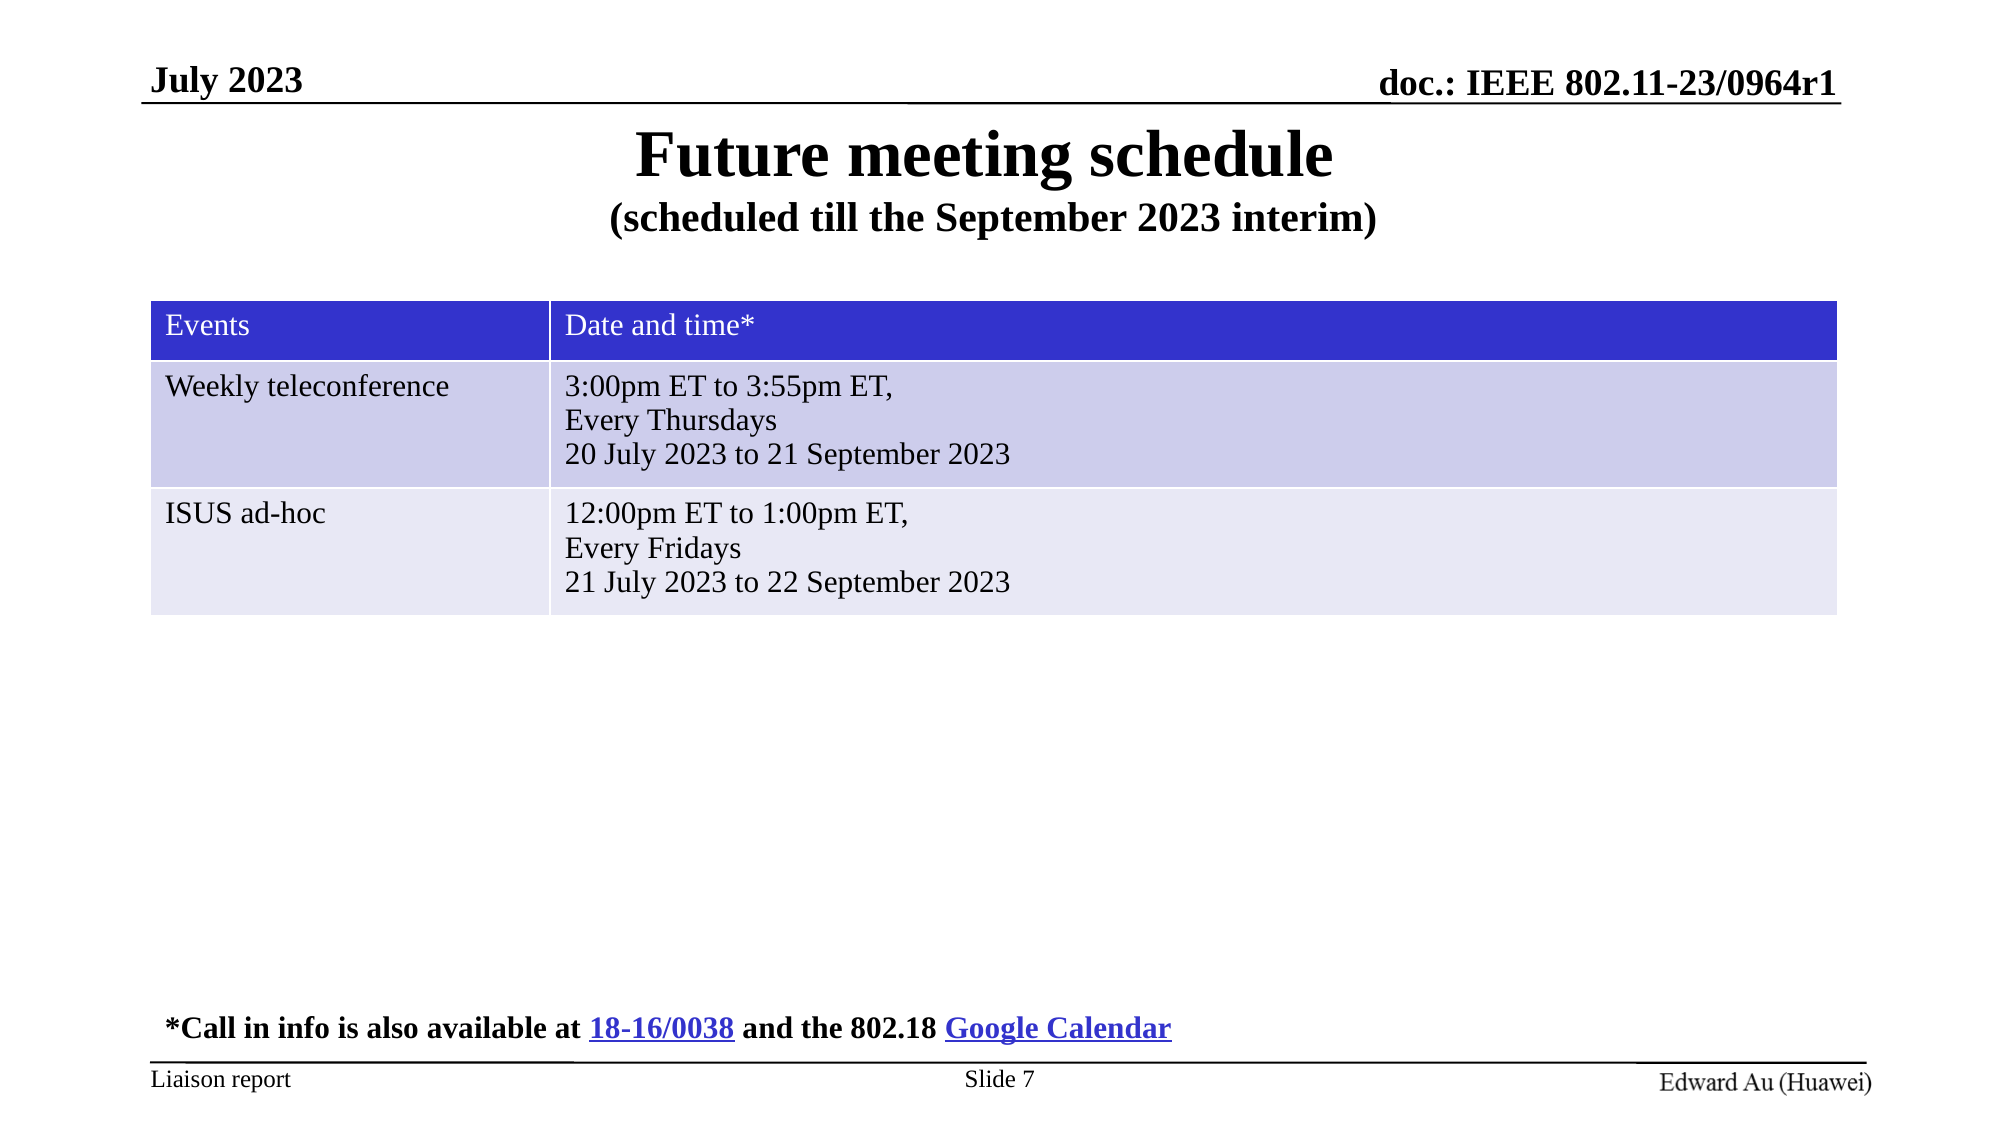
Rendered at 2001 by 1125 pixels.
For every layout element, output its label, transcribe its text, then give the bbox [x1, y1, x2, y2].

text_box *Call in info is also available at 18-16/0038 and the 802.18 Google Calendar [149, 999, 1875, 1053]
table_cell 12:00pm ET to 1:00pm ET, Every Fridays 21 July 2023 to 22 September 2023 [551, 489, 1837, 615]
picture [1174, 1058, 1887, 1113]
table_header Date and time* [551, 301, 1837, 360]
table_cell Weekly teleconference [151, 362, 549, 487]
slide_number Slide 7 [933, 1061, 1067, 1123]
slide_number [149, 54, 651, 101]
table_header Events [151, 301, 549, 360]
text_box Future meeting schedule (scheduled till the September 2023 interim) [150, 87, 1838, 263]
table_cell 3:00pm ET to 3:55pm ET, Every Thursdays 20 July 2023 to 21 September 2023 [551, 362, 1837, 487]
table_cell ISUS ad-hoc [151, 489, 549, 615]
